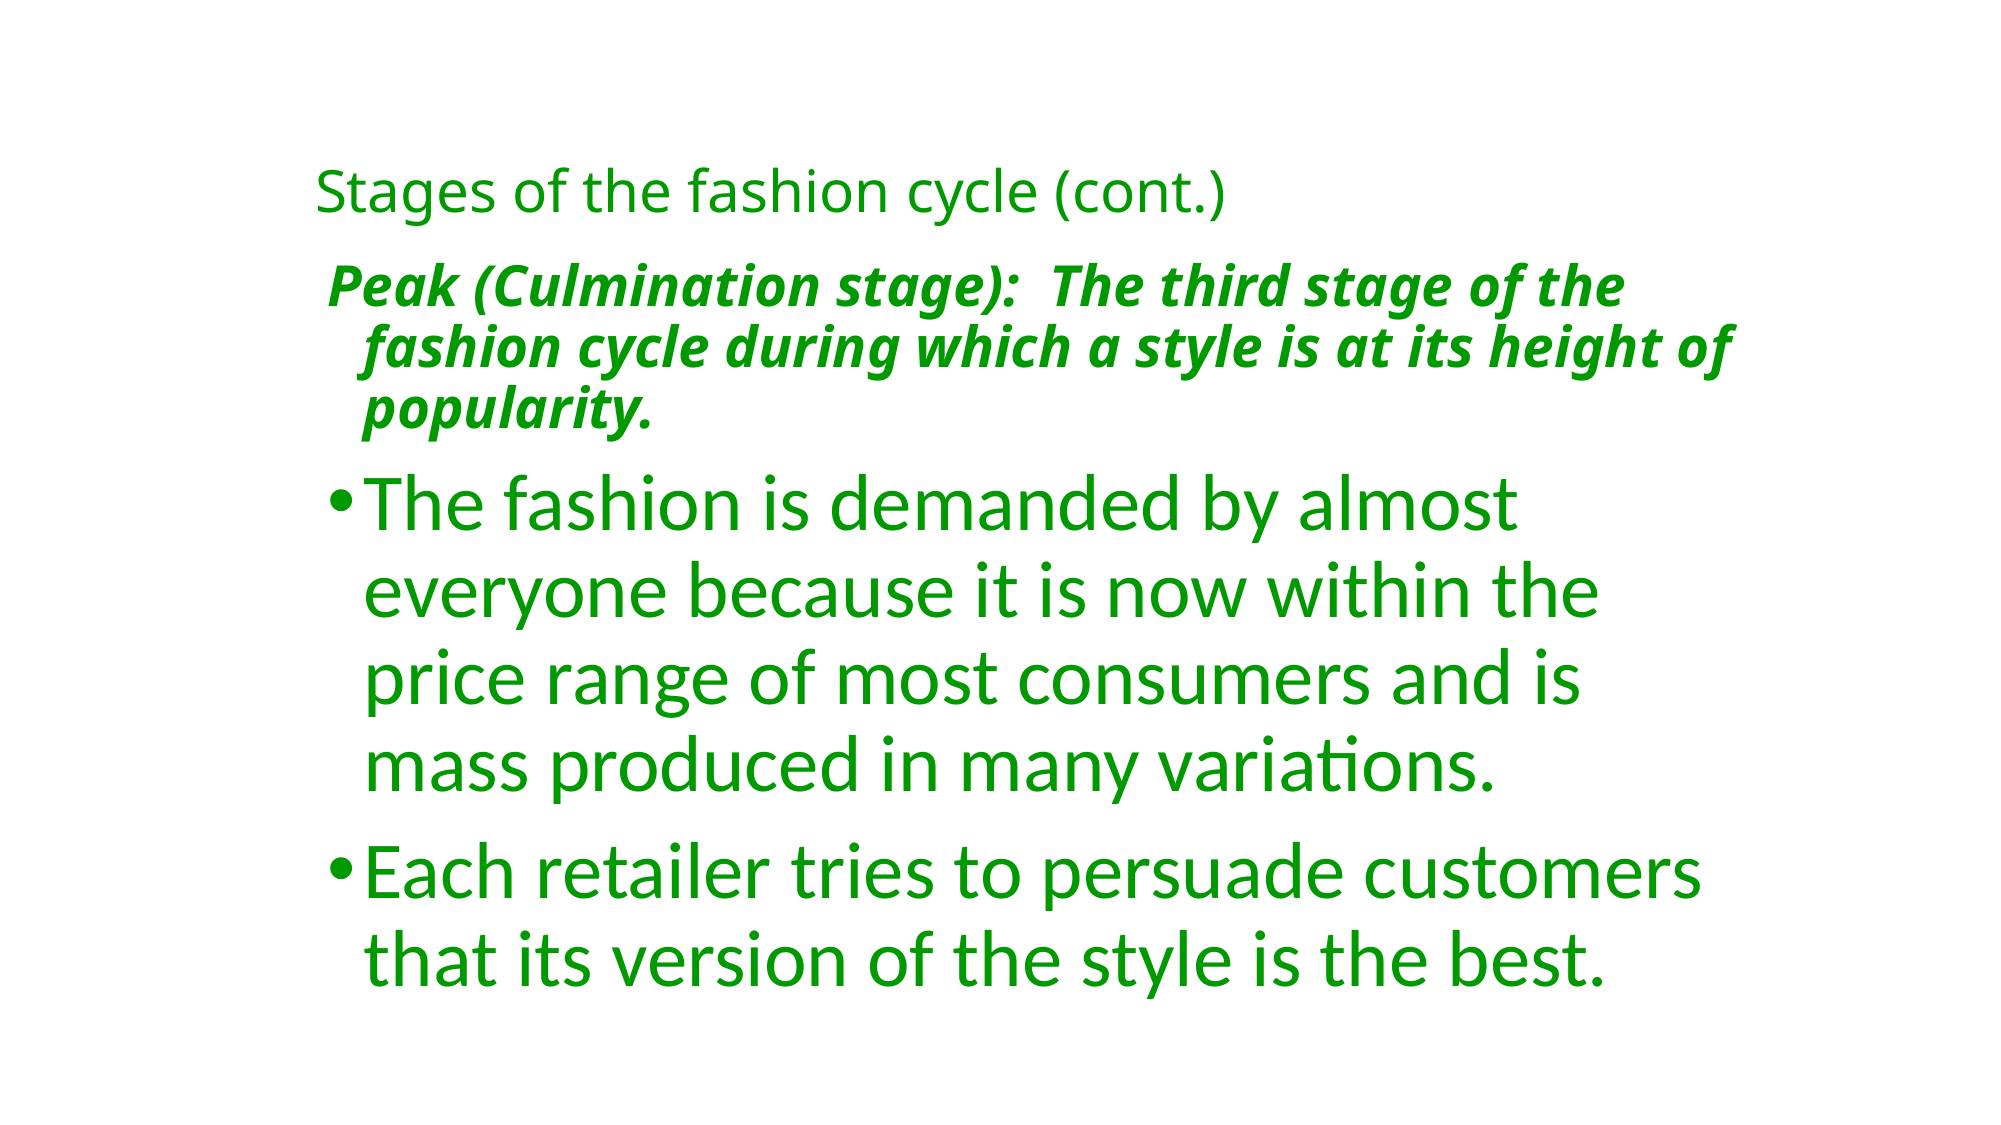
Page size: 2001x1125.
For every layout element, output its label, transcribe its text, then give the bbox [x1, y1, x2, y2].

list Peak (Culmination stage): The third stage of the fashion cycle during which a style is at its height of popularity. The fashion is demanded by almost everyone because it is now within the price range of most consumers and is mass produced in many variations. Each retailer tries to persuade customers that its version of the style is the best. [312, 249, 1750, 1088]
title Stages of the fashion cycle (cont.) [300, 137, 1713, 250]
